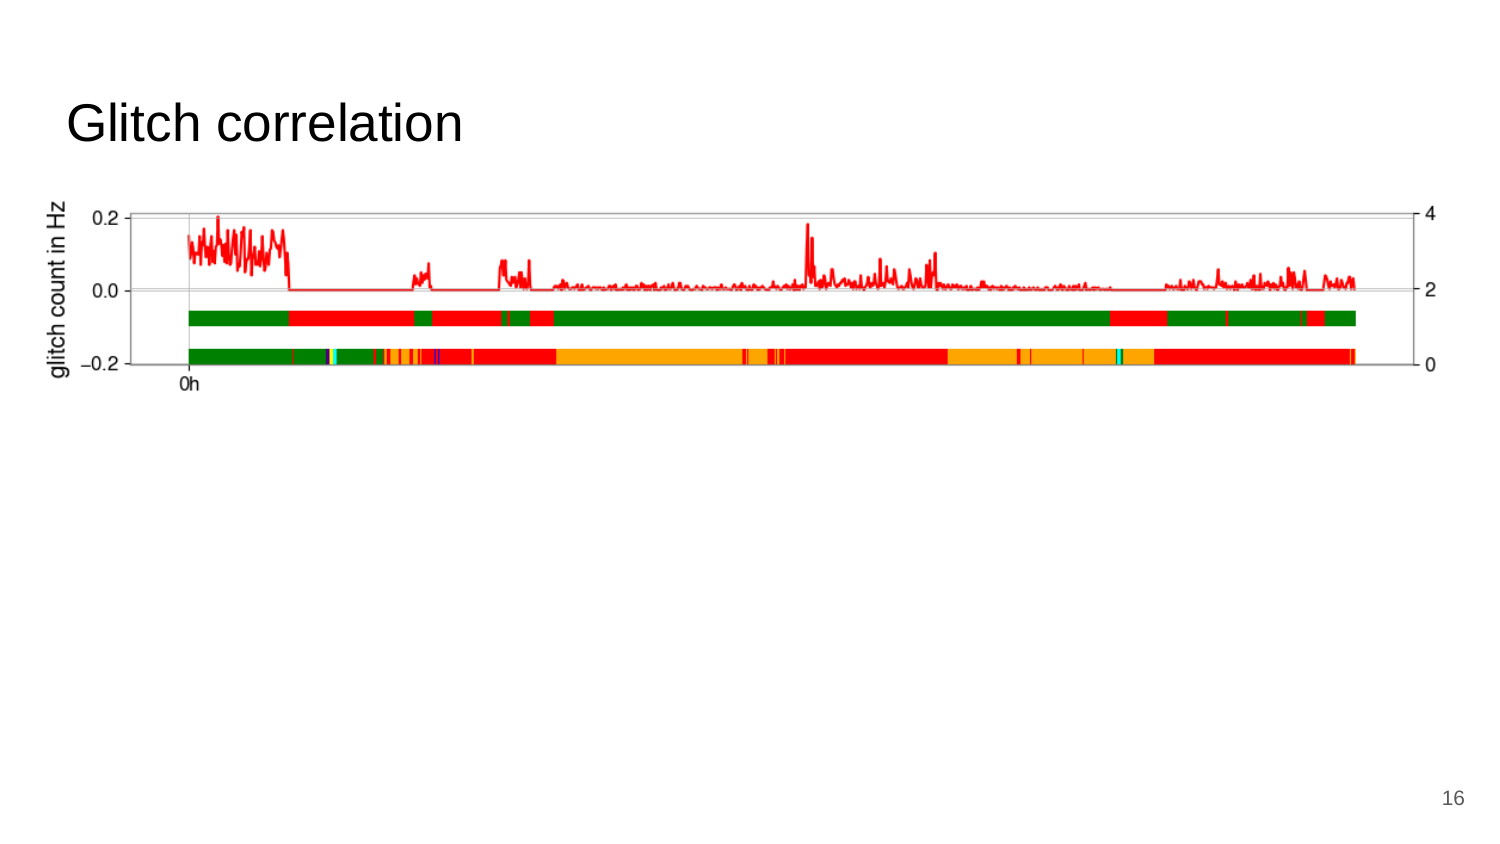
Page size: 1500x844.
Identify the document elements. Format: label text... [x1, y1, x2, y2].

picture [36, 188, 1450, 438]
slide_number ‹#› [1389, 764, 1480, 830]
title Glitch correlation [51, 72, 1449, 167]
